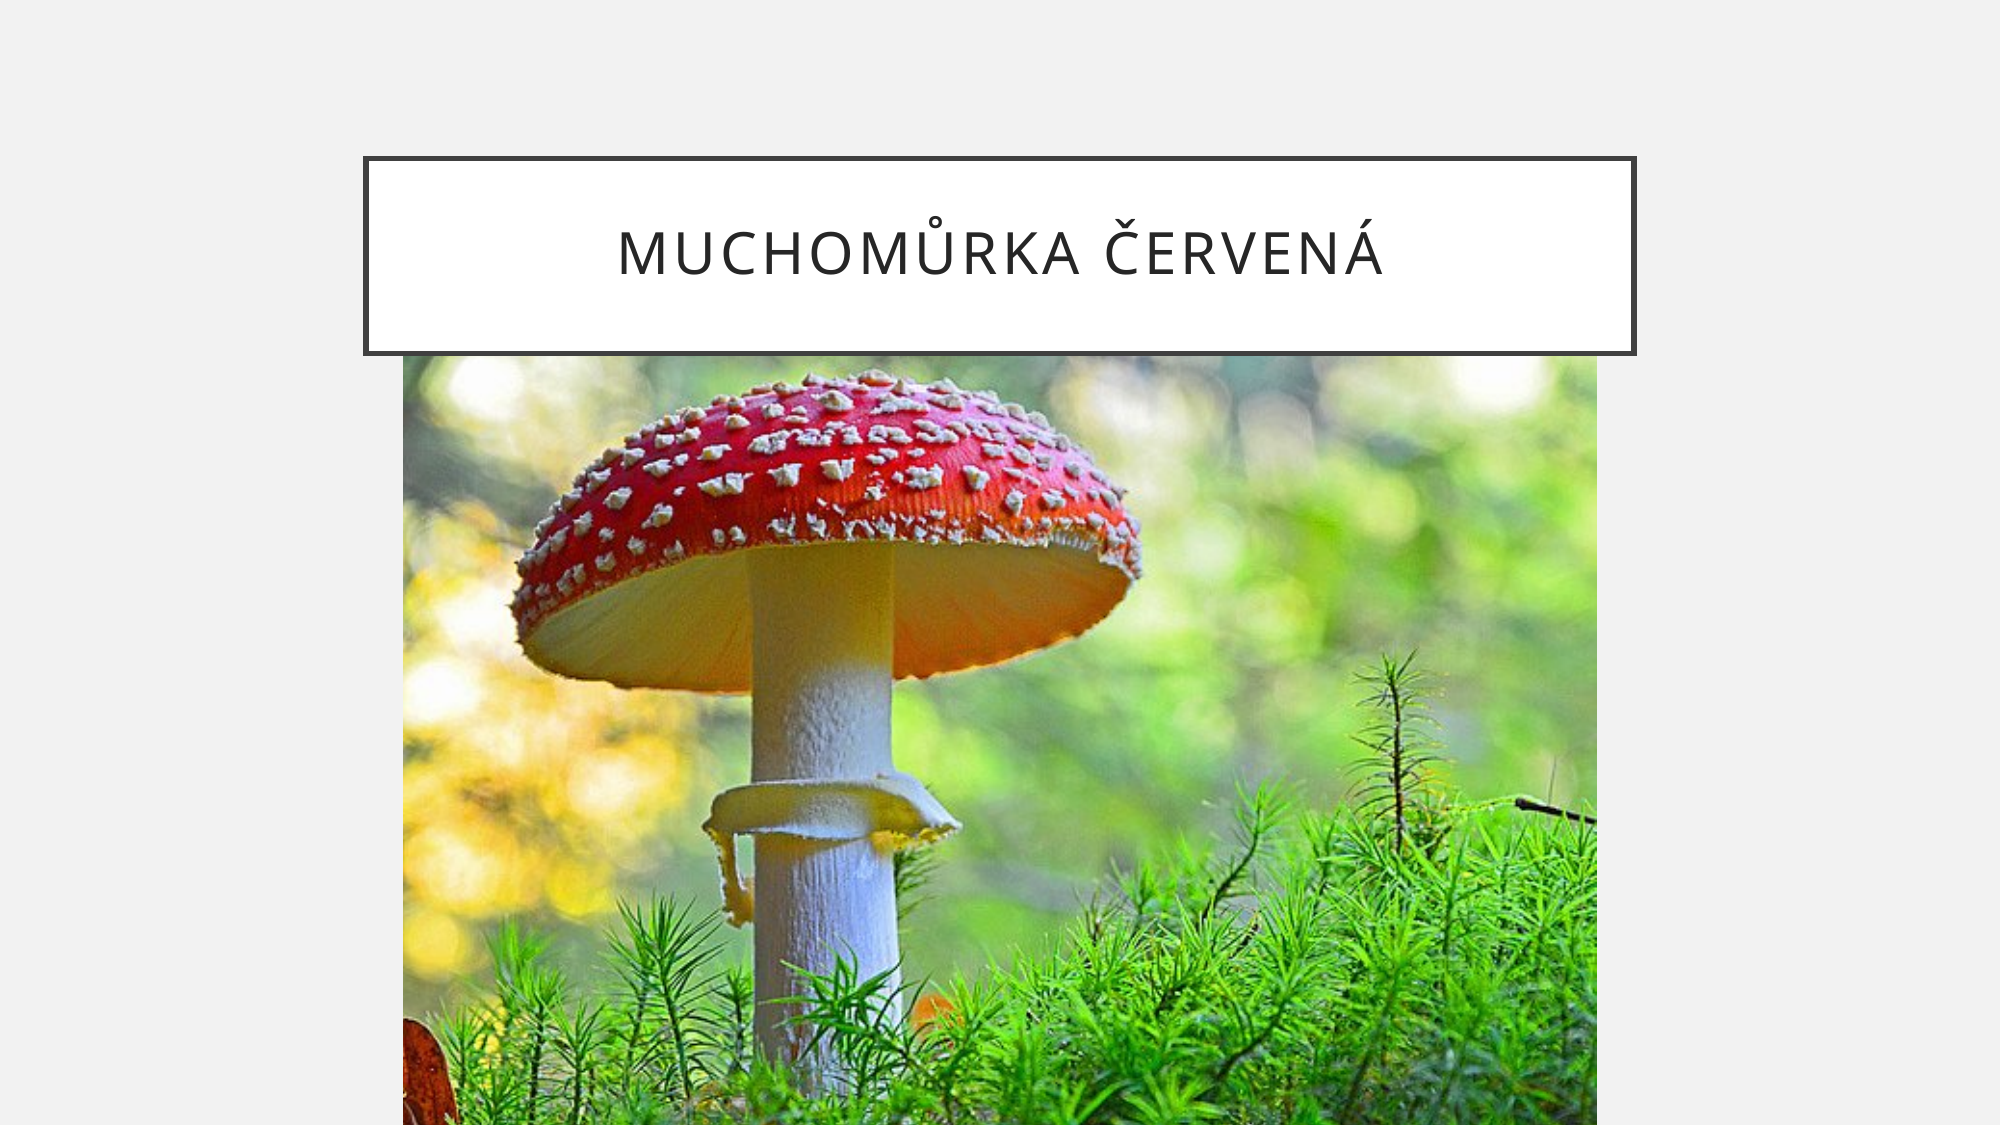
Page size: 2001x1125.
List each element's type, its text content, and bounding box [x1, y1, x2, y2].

title Muchomůrka červená [363, 156, 1637, 356]
picture [403, 333, 1597, 1125]
